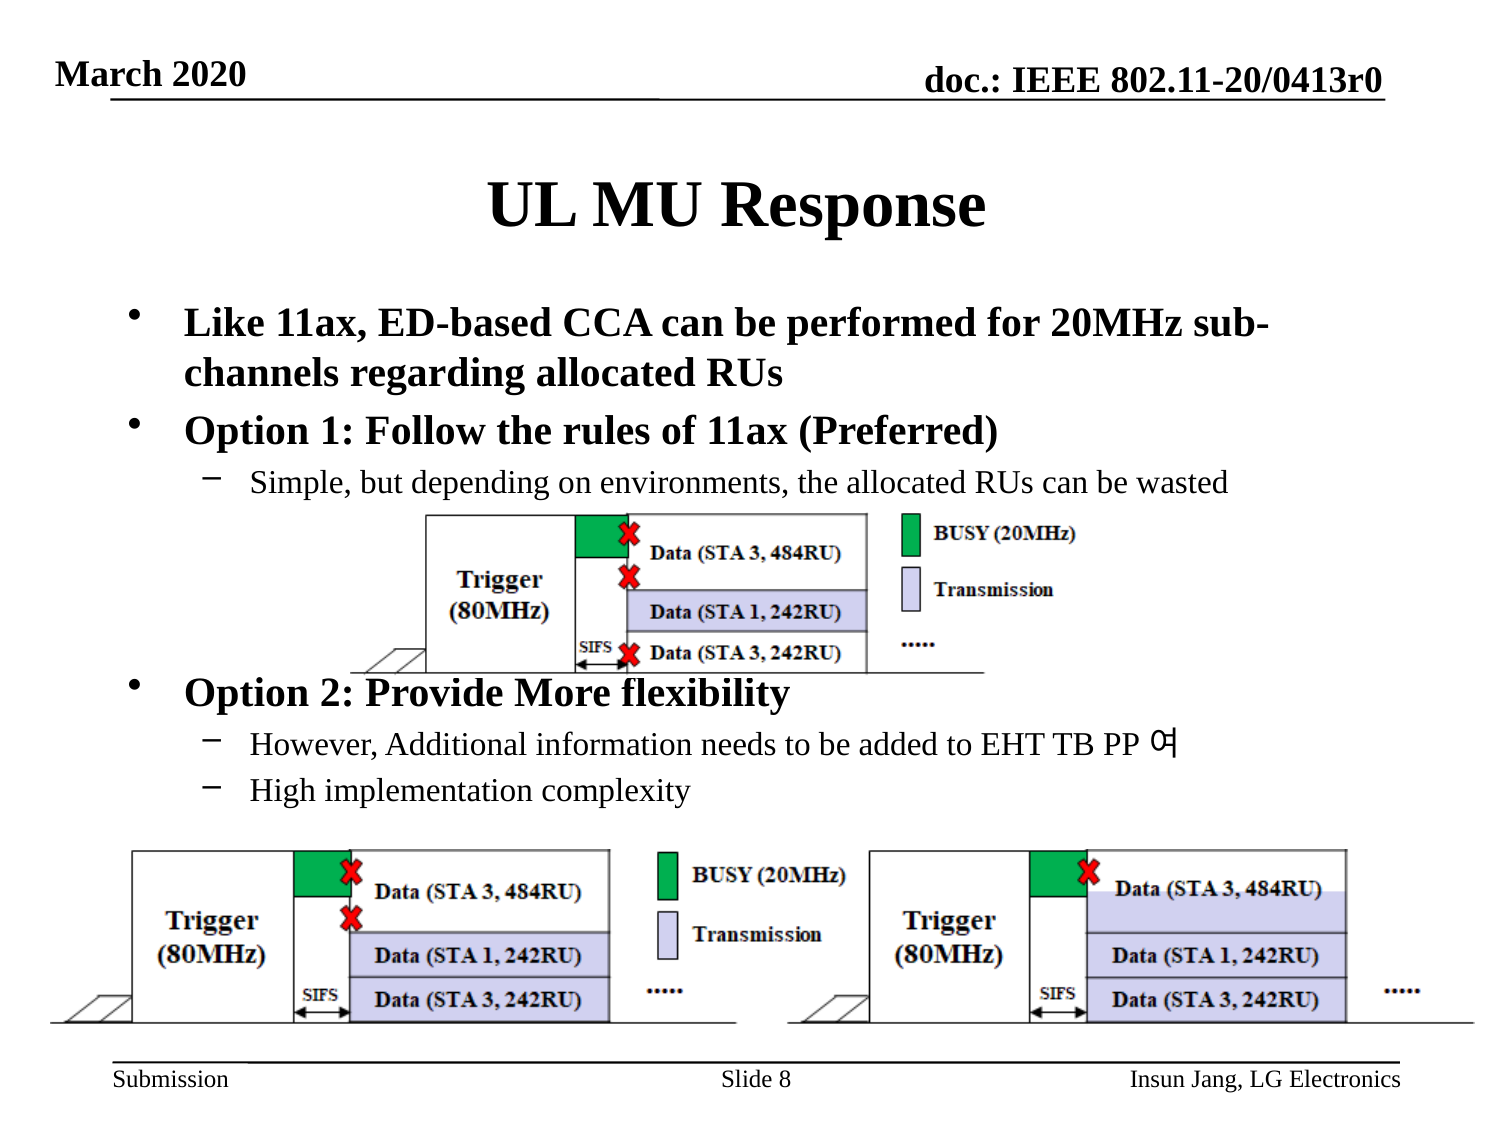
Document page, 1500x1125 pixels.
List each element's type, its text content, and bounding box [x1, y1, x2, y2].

list Like 11ax, ED-based CCA can be performed for 20MHz sub-channels regarding allocated RUs Option 1: Follow the rules of 11ax (Preferred) Simple, but depending on environments, the allocated RUs can be wasted Option 2: Provide More flexibility However, Additional information needs to be added to EHT TB PP여 High implementation complexity [112, 287, 1388, 848]
slide_number Slide 8 [712, 1061, 800, 1093]
picture [349, 512, 1104, 678]
title UL MU Response [99, 125, 1375, 275]
footer Insun Jang, LG Electronics [1125, 1061, 1402, 1093]
picture [49, 849, 1475, 1027]
